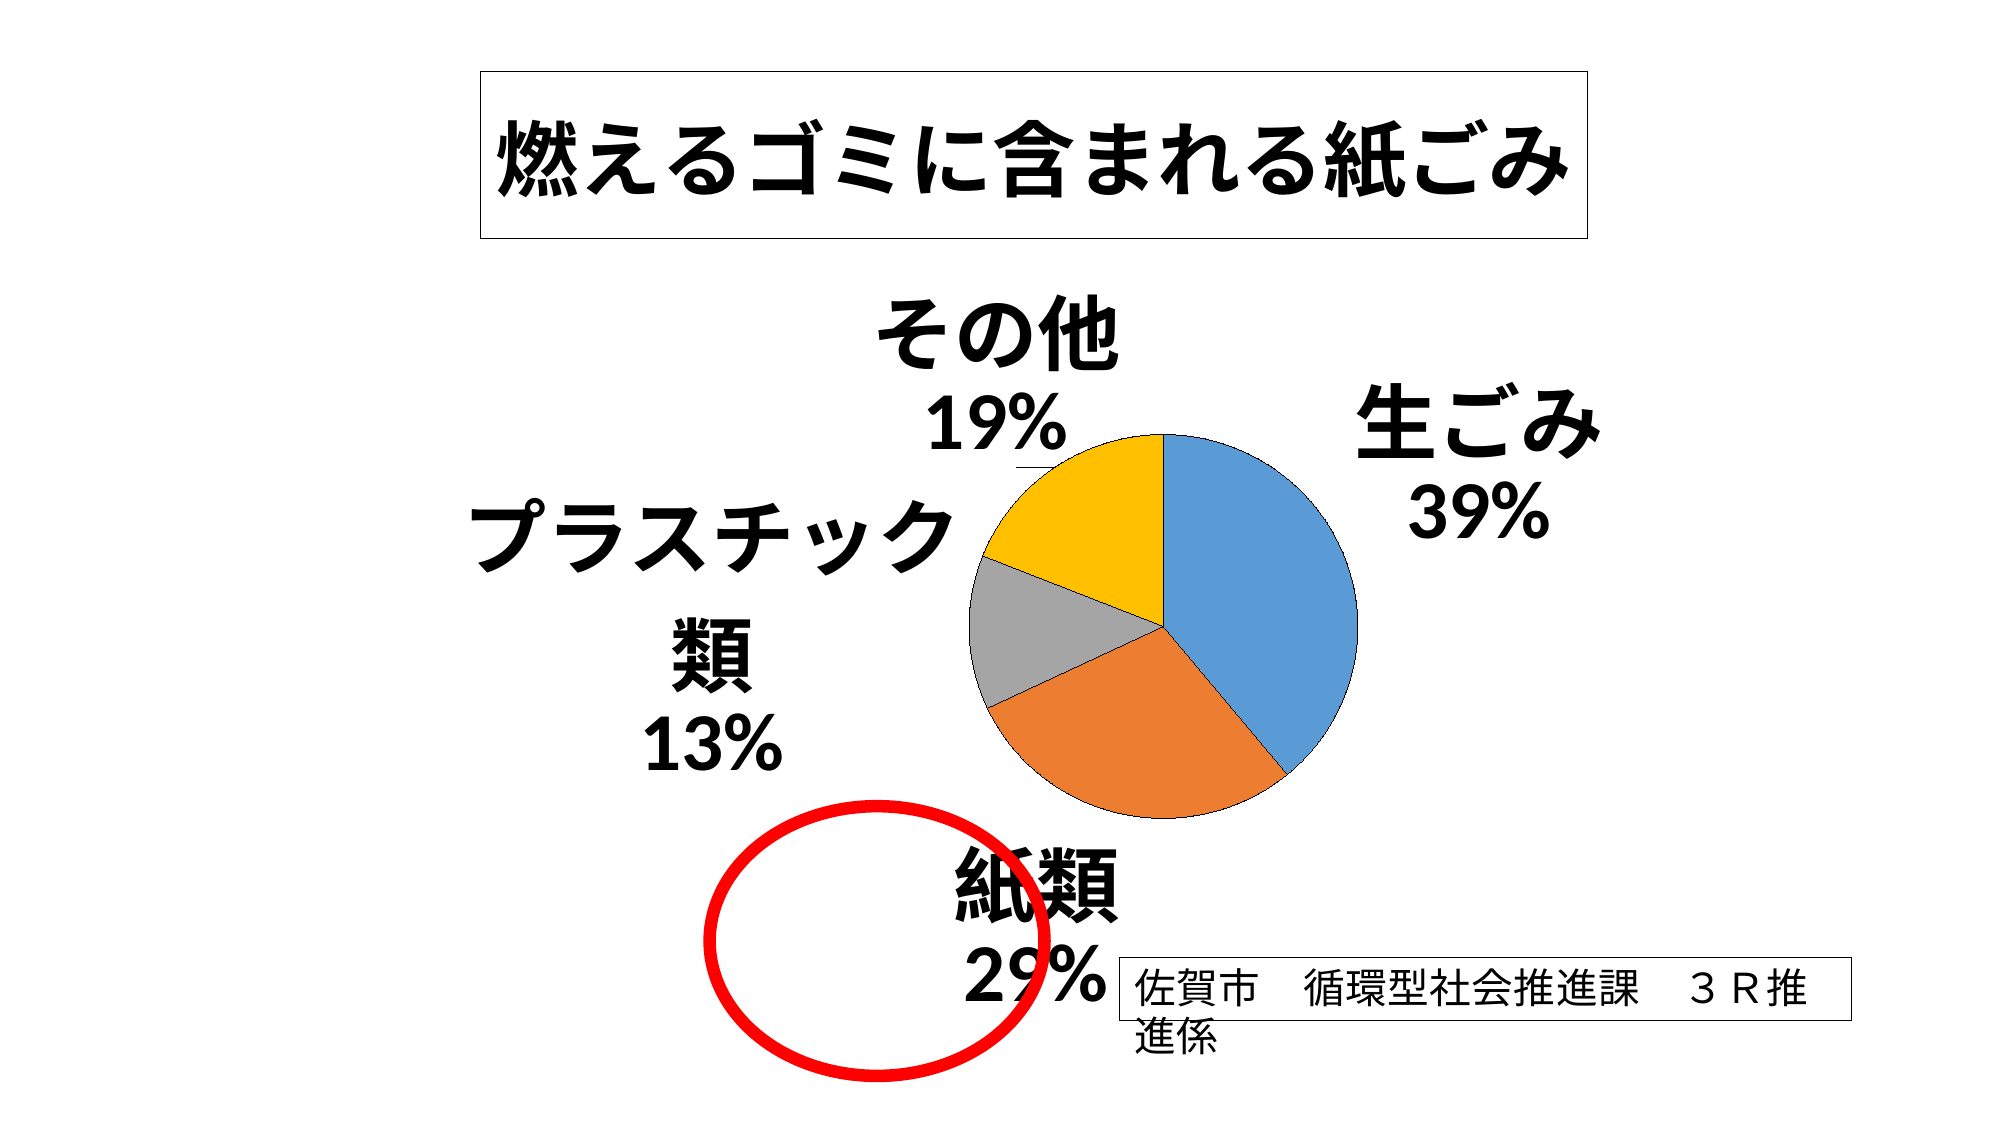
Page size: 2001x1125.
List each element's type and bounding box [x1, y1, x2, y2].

chart [191, 43, 1876, 1055]
text_box [785, 1055, 969, 1077]
